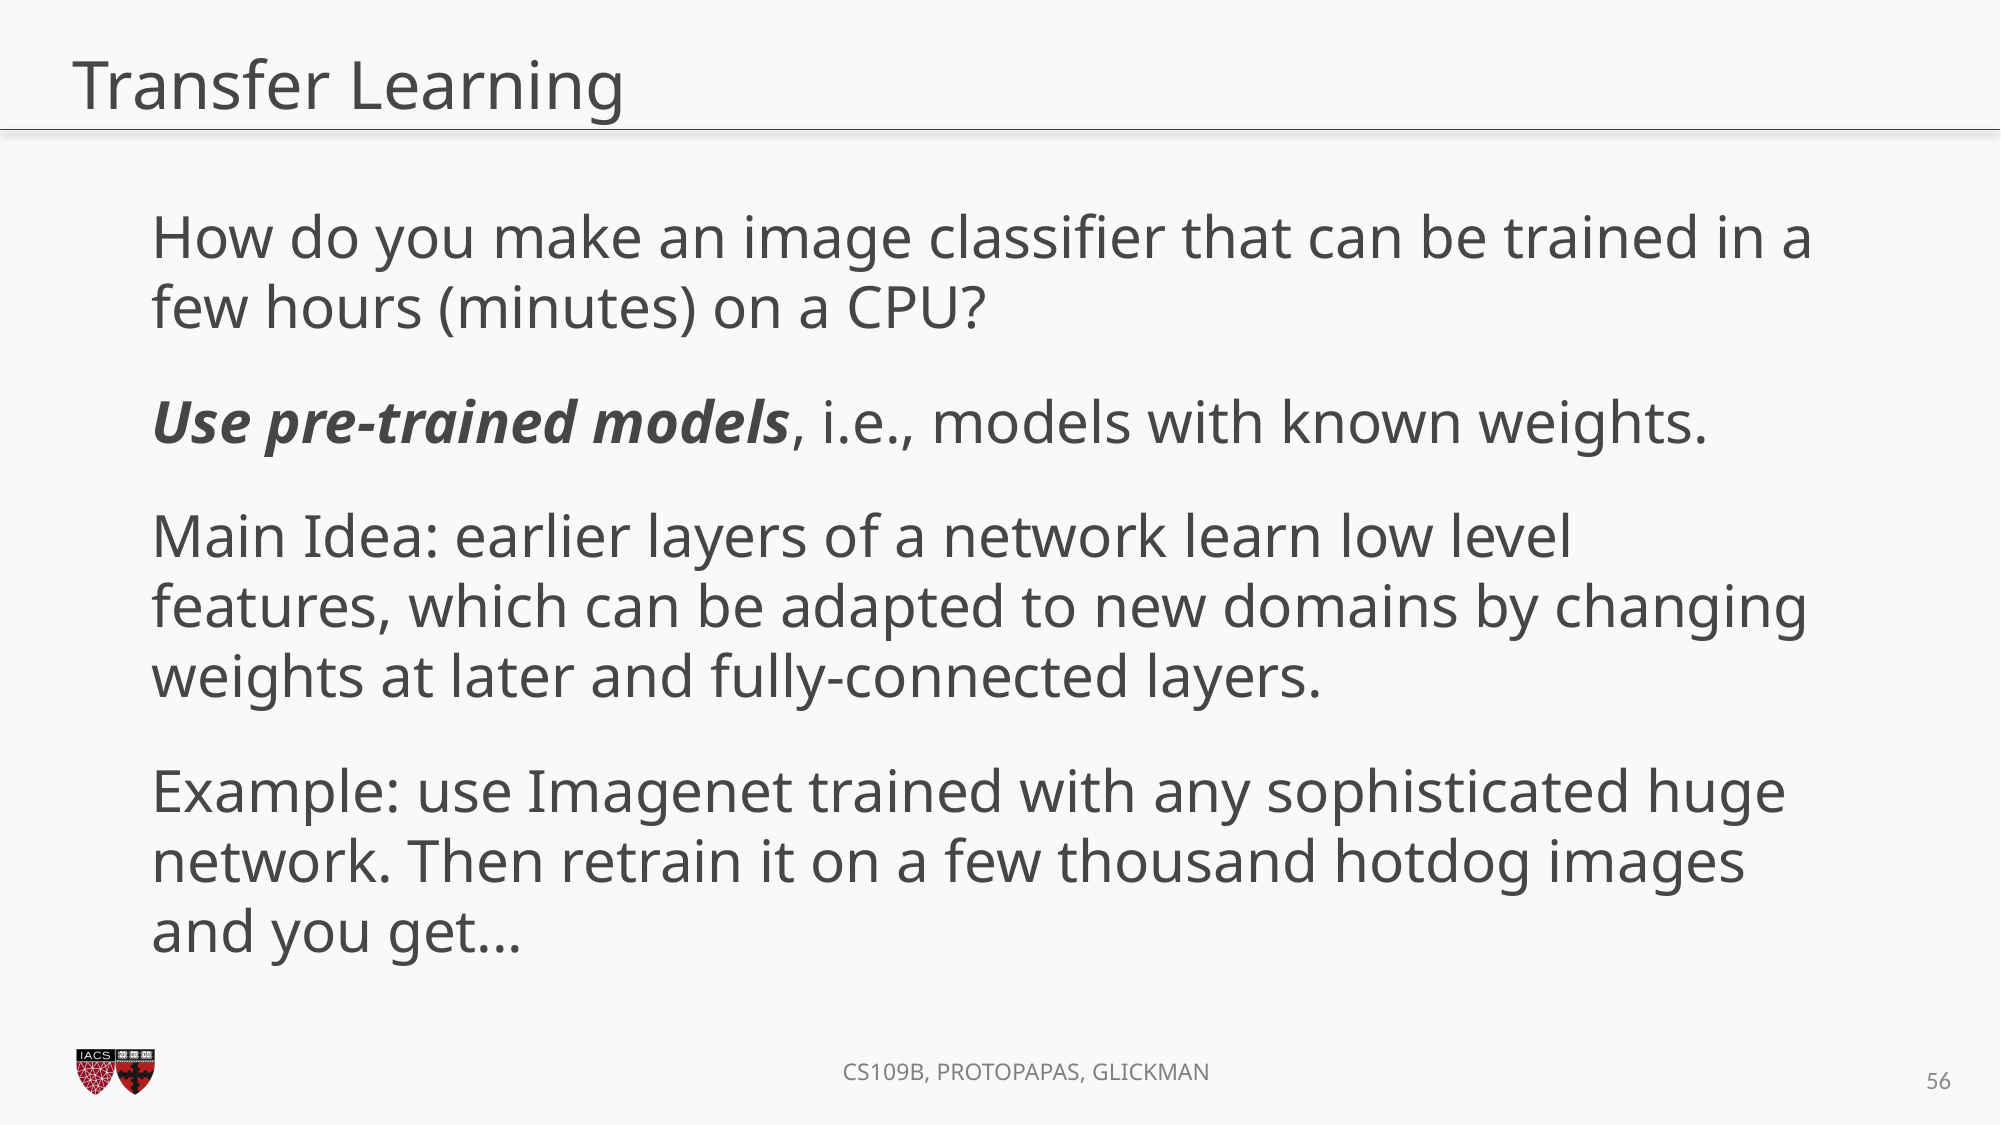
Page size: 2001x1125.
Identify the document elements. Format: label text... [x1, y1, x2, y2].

title Transfer Learning [57, 35, 1943, 162]
picture [75, 1049, 155, 1095]
slide_number 56 [1500, 1050, 1967, 1110]
list How do you make an image classifier that can be trained in a few hours (minutes) on a CPU? Use pre-trained models, i.e., models with known weights. Main Idea: earlier layers of a network learn low level features, which can be adapted to new domains by changing weights at later and fully-connected layers. Example: use Imagenet trained with any sophisticated huge network. Then retrain it on a few thousand hotdog images and you get... [136, 193, 1831, 540]
